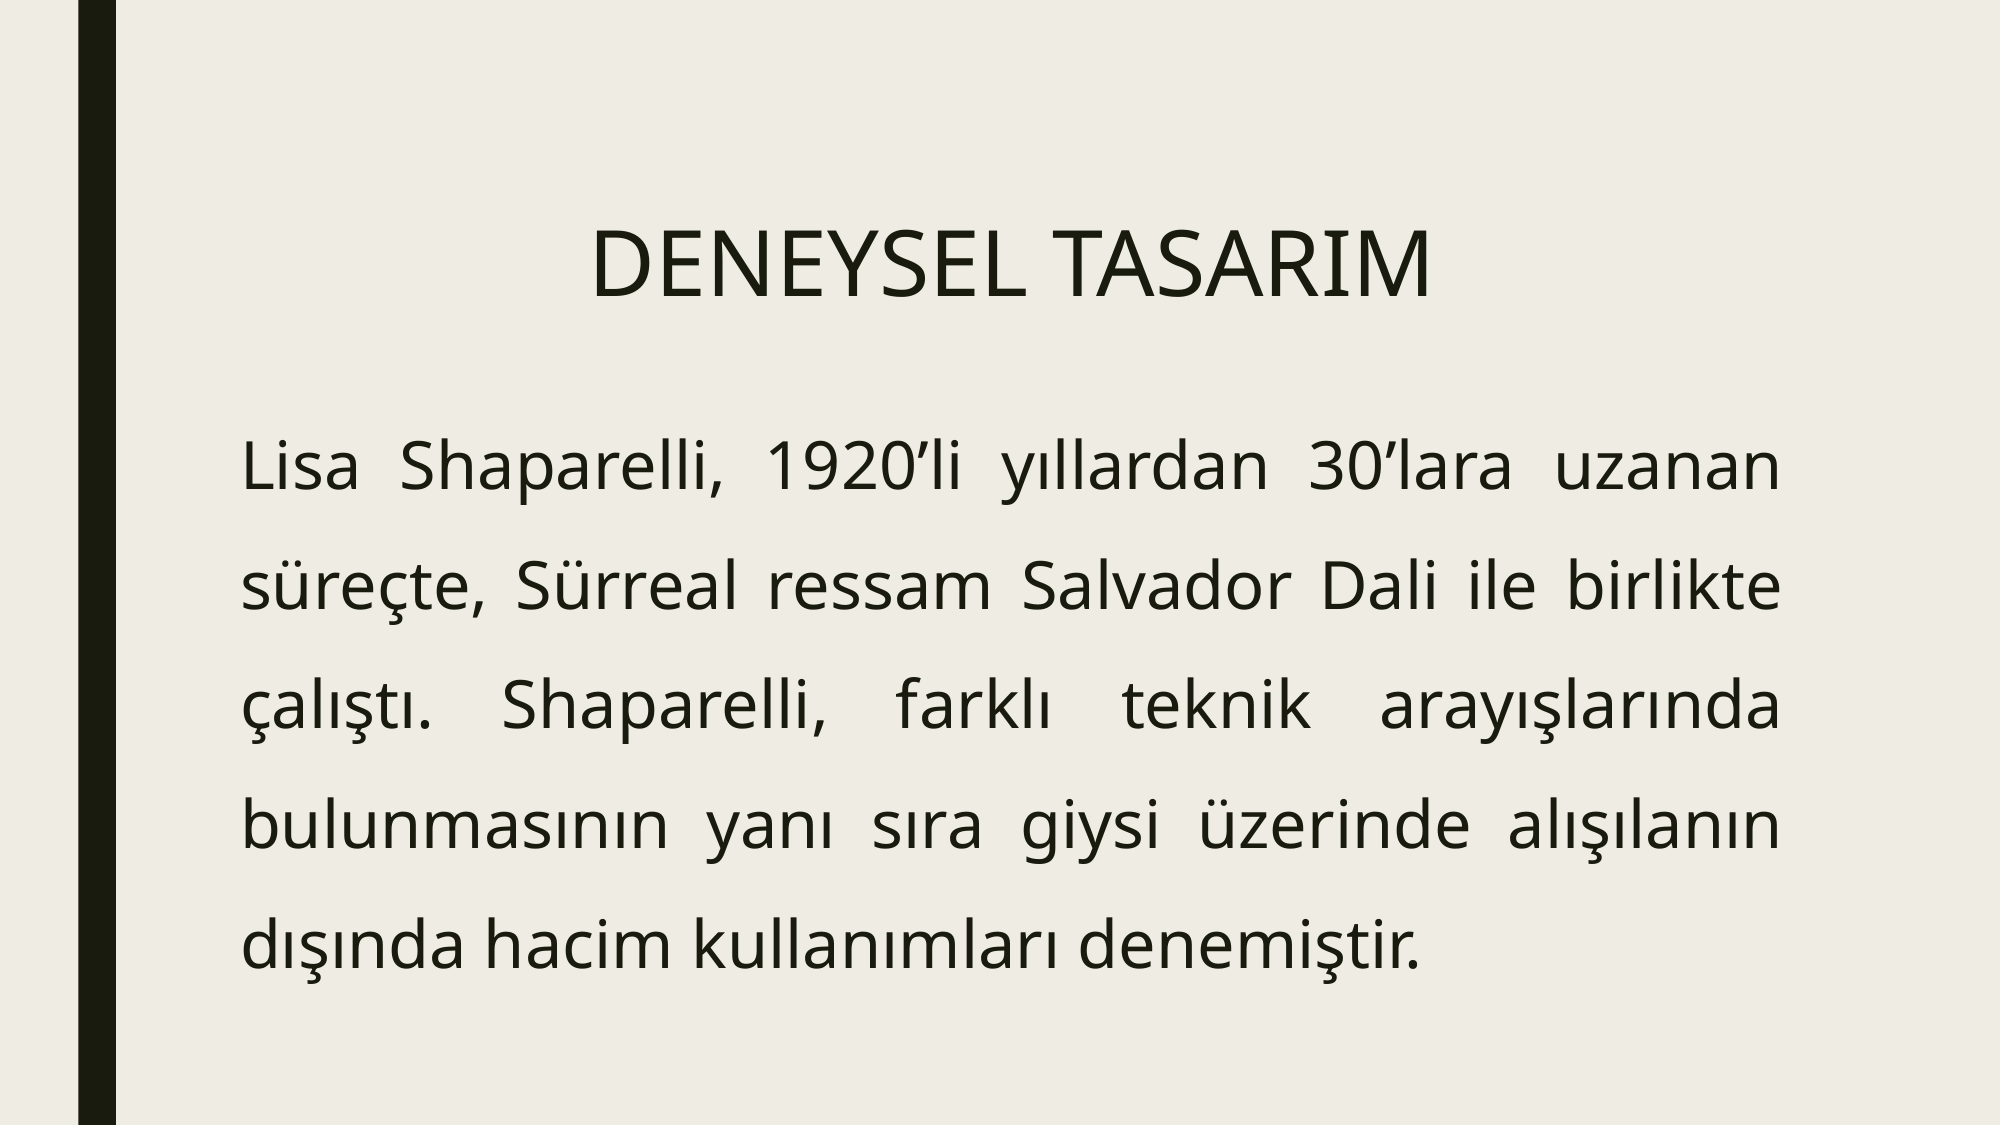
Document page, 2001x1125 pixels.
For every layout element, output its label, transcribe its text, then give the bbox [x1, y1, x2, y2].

title DENEYSEL TASARIM [225, 112, 1800, 357]
list Lisa Shaparelli, 1920’li yıllardan 30’lara uzanan süreçte, Sürreal ressam Salvador Dali ile birlikte çalıştı. Shaparelli, farklı teknik arayışlarında bulunmasının yanı sıra giysi üzerinde alışılanın dışında hacim kullanımları denemiştir. [225, 375, 1800, 963]
